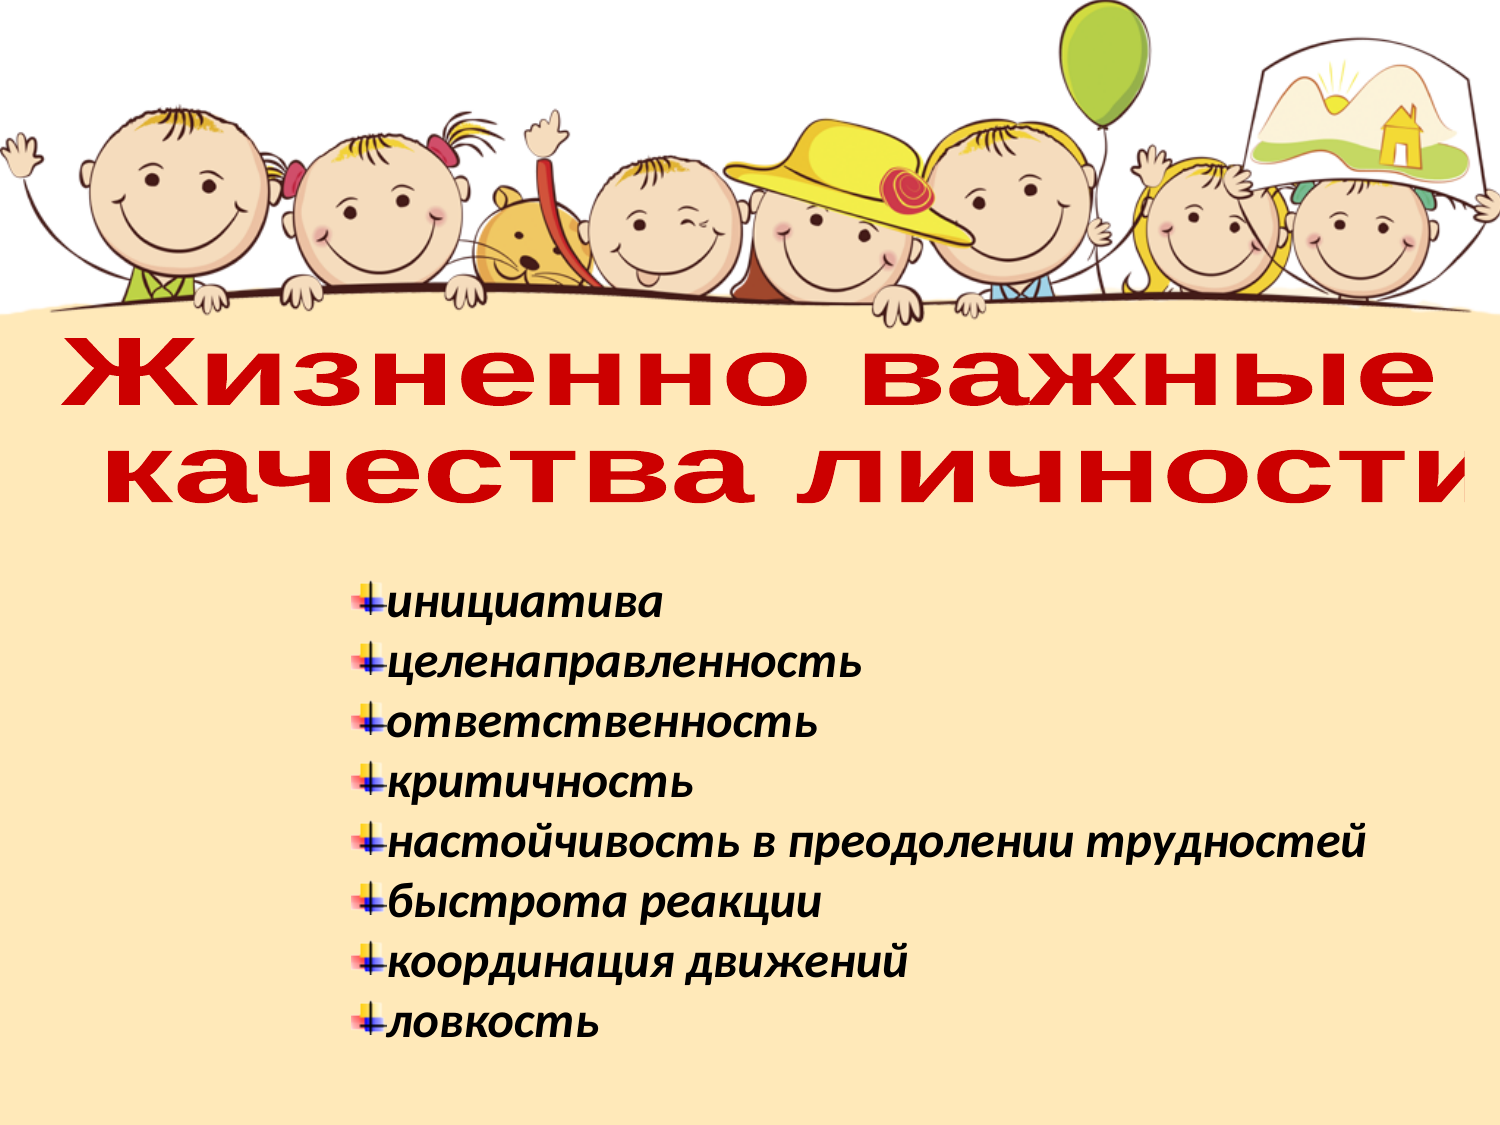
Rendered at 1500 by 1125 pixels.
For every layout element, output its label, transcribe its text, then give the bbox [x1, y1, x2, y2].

picture [0, 0, 1500, 1125]
text_box инициатива целенаправленность ответственность критичность настойчивость в преодолении трудностей быстрота реакции координация движений ловкость [336, 559, 1447, 1055]
